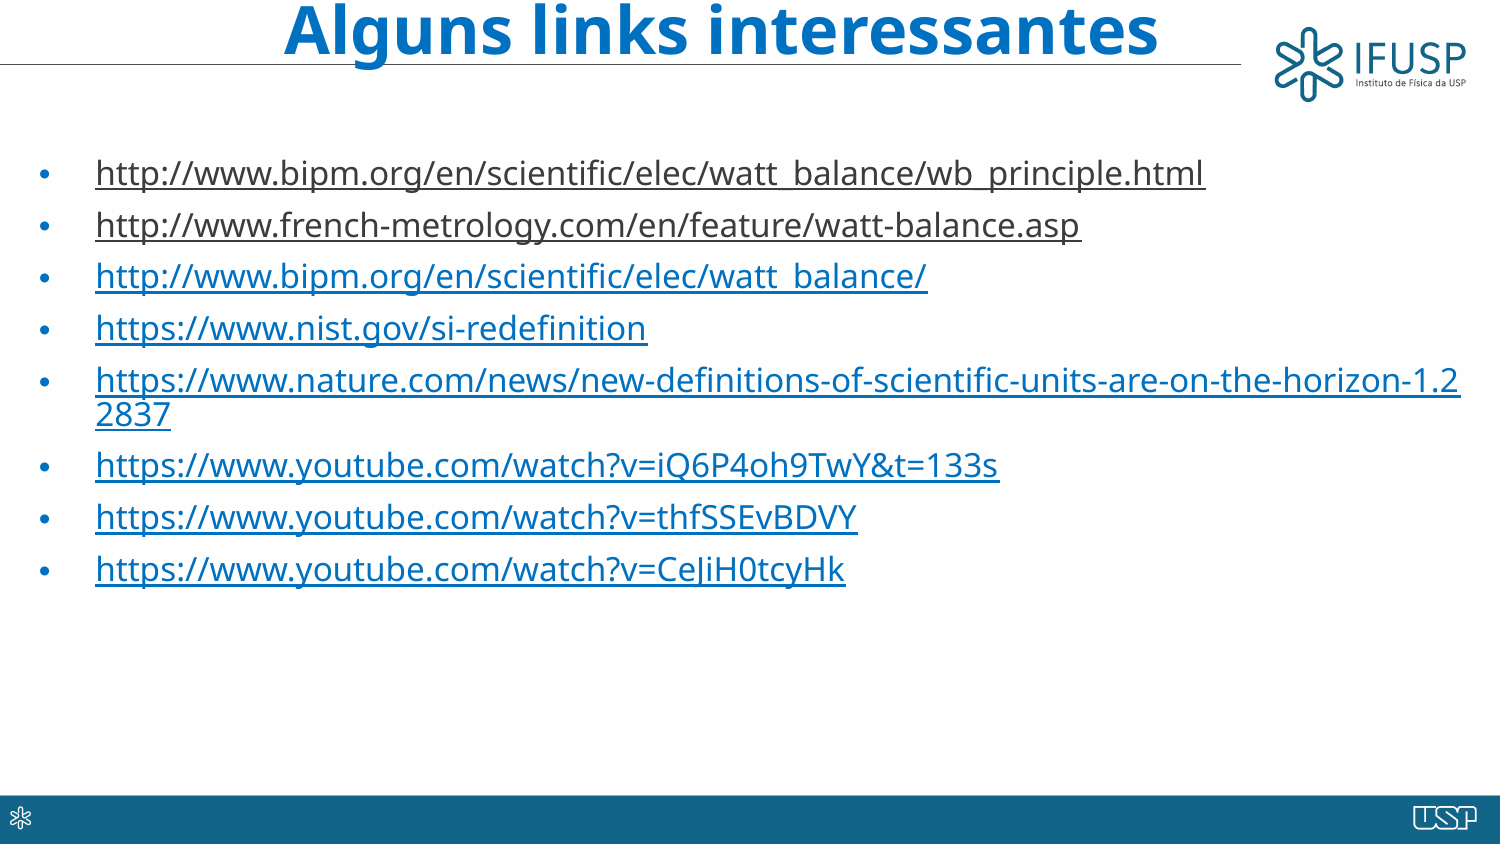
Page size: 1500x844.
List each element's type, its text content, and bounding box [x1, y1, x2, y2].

picture [0, 0, 1500, 844]
list http://www.bipm.org/en/scientific/elec/watt_balance/wb_principle.html http://www.french-metrology.com/en/feature/watt-balance.asp http://www.bipm.org/en/scientific/elec/watt_balance/ https://www.nist.gov/si-redefinition https://www.nature.com/news/new-definitions-of-scientific-units-are-on-the-horizon-1.22837 https://www.youtube.com/watch?v=iQ6P4oh9TwY&t=133s https://www.youtube.com/watch?v=thfSSEvBDVY https://www.youtube.com/watch?v=CeJiH0tcyHk [24, 144, 1484, 716]
title Alguns links interessantes [47, 0, 1398, 98]
